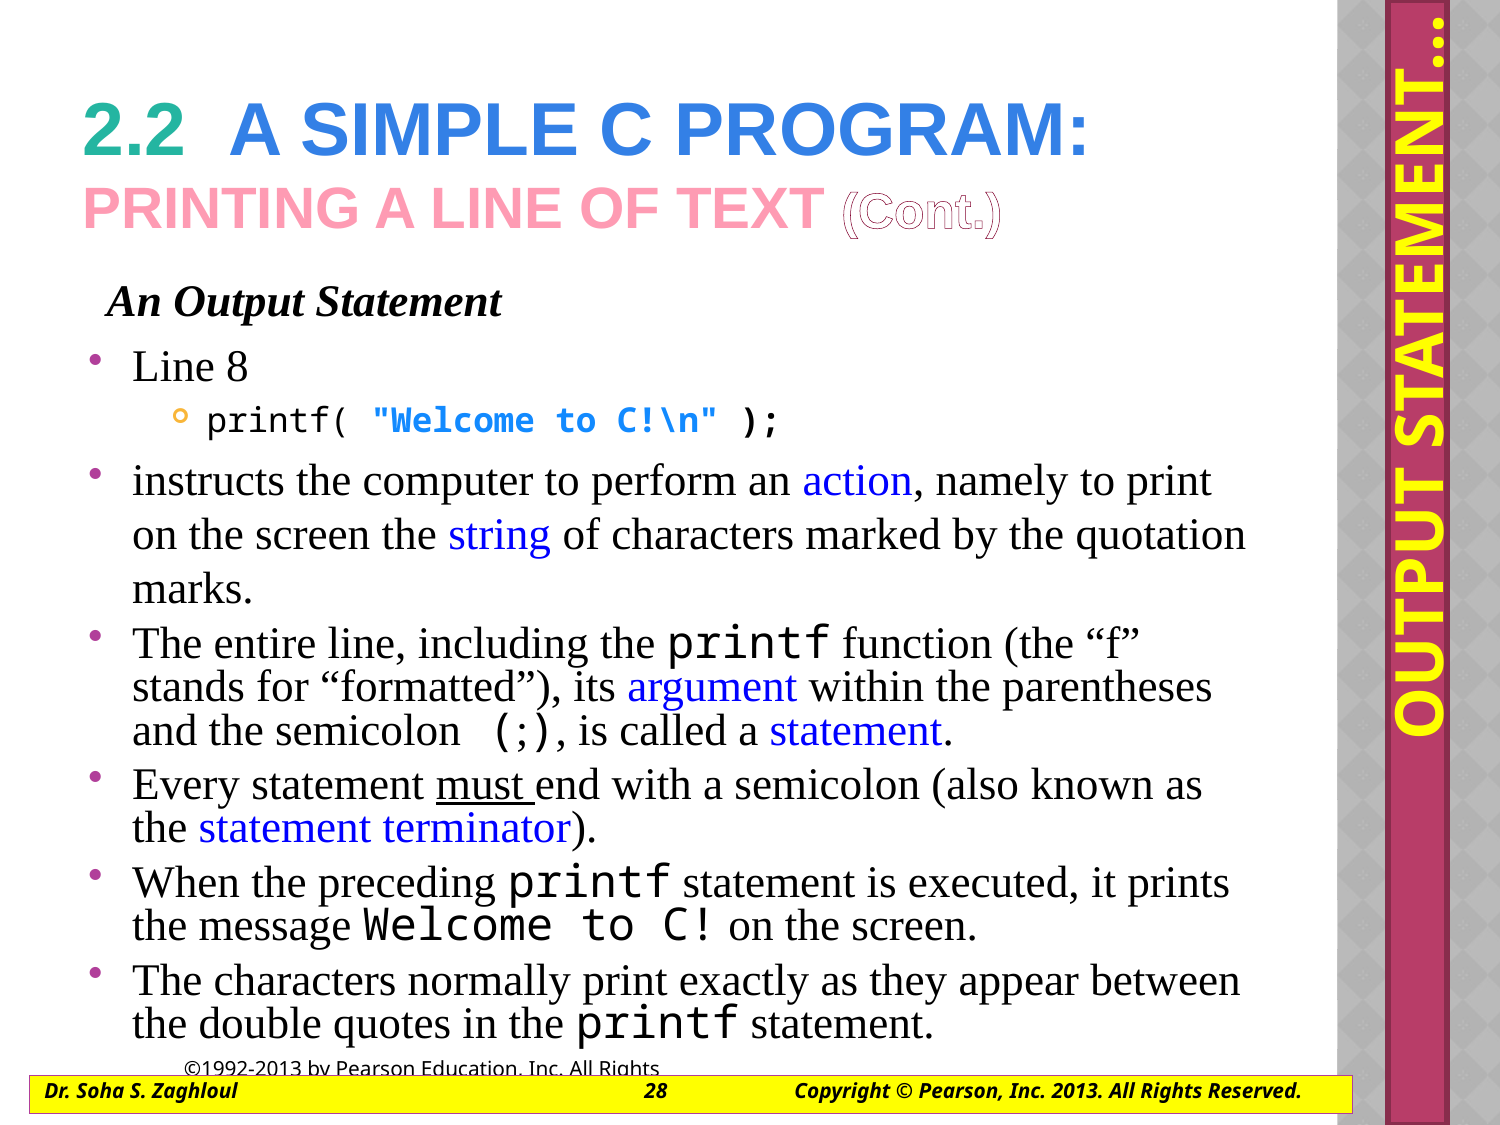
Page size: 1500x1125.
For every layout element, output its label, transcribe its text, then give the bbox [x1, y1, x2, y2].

text_box Output Statement… [1385, 0, 1450, 1125]
list An Output Statement Line 8 printf( "Welcome to C!\n" ); instructs the computer to perform an action, namely to print on the screen the string of characters marked by the quotation marks. The entire line, including the printf function (the “f” stands for “formatted”), its argument within the parentheses and the semicolon (;), is called a statement. Every statement must end with a semicolon (also known as the statement terminator). When the preceding printf statement is executed, it prints the message Welcome to C! on the screen. The characters normally print exactly as they appear between the double quotes in the printf statement. [75, 264, 1263, 1059]
title 2.2 A Simple C Program: Printing a Line of Text (Cont.) [75, 52, 1263, 240]
text_box Dr. Soha S. Zaghloul 28 Copyright © Pearson, Inc. 2013. All Rights Reserved. [29, 1075, 1353, 1114]
